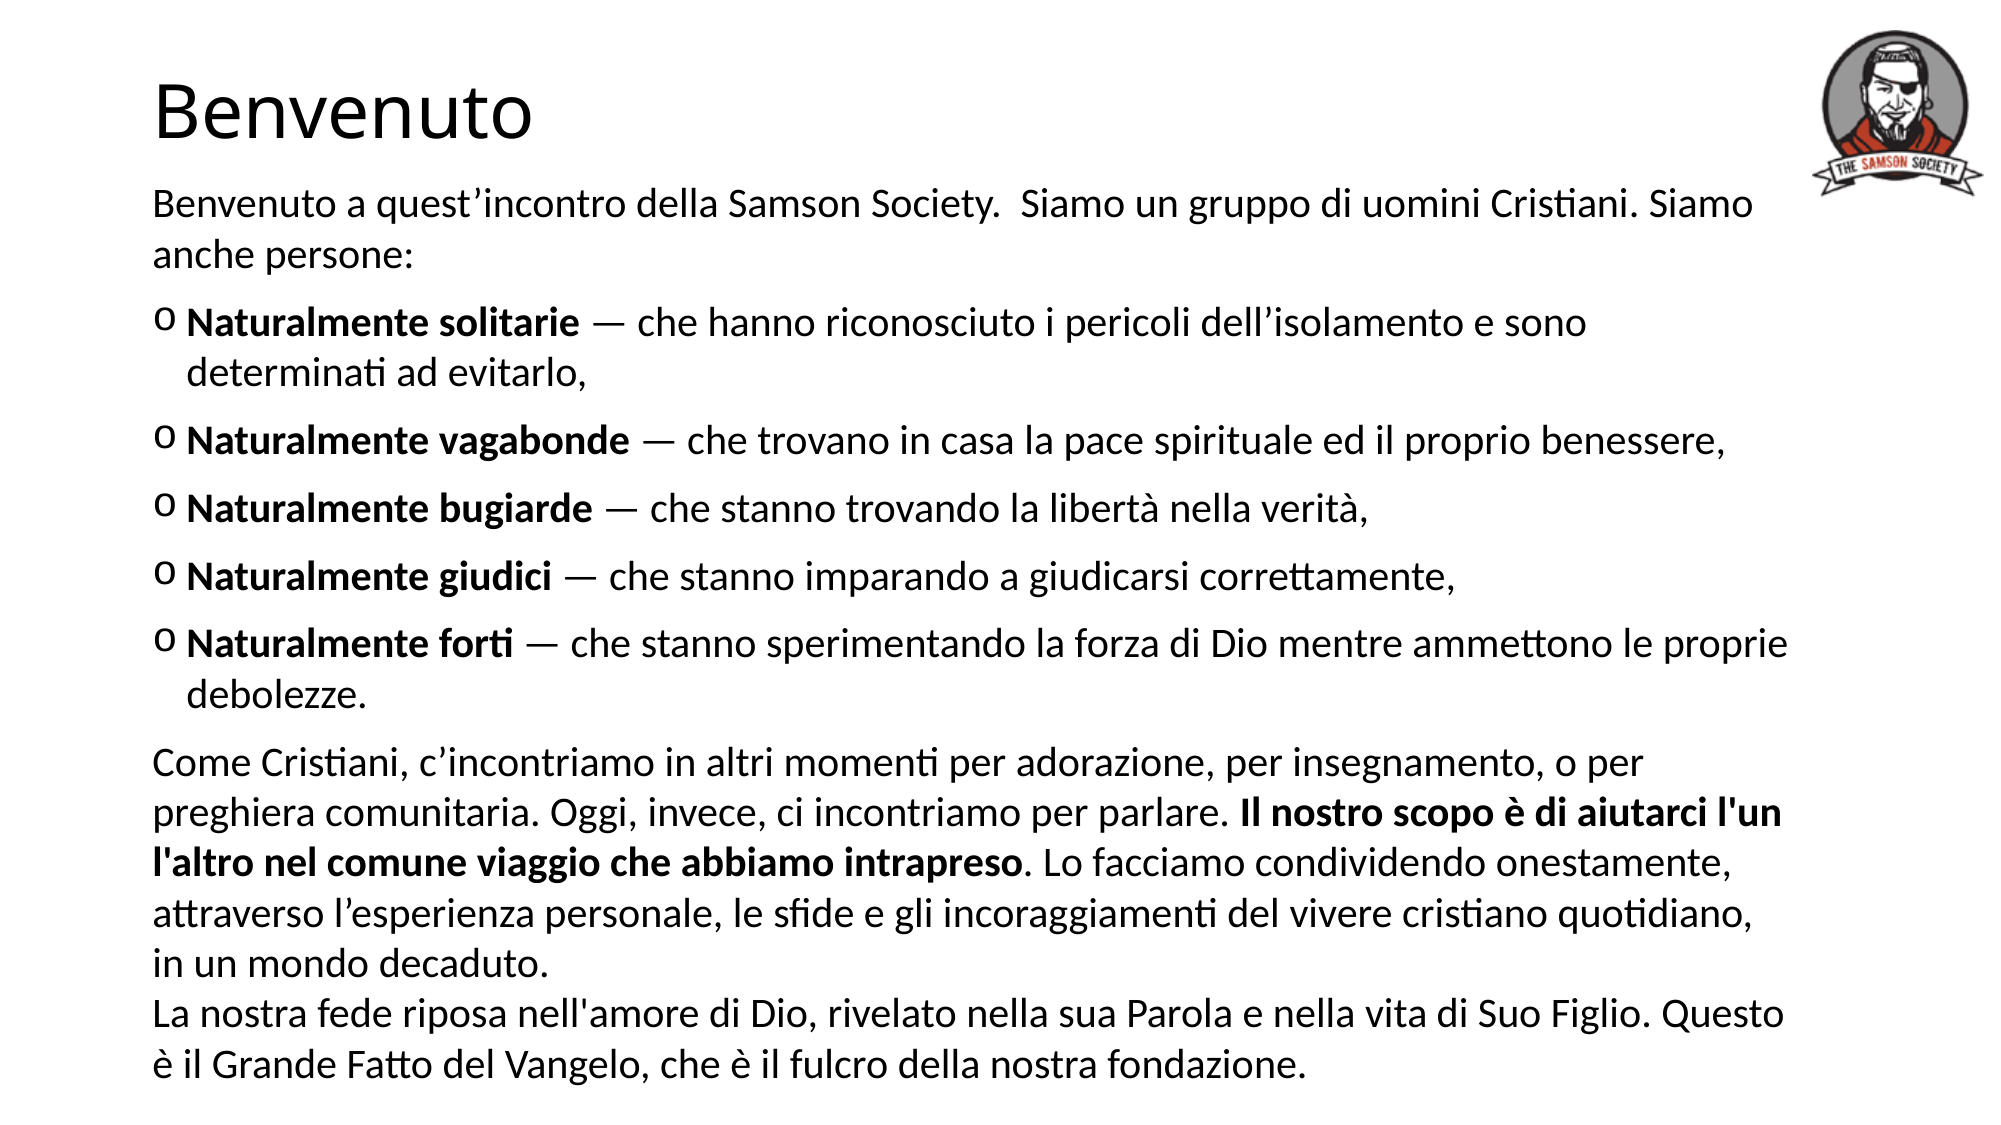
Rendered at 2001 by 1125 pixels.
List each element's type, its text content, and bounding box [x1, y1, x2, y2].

list Benvenuto a quest’incontro della Samson Society. Siamo un gruppo di uomini Cristiani. Siamo anche persone: Naturalmente solitarie — che hanno riconosciuto i pericoli dell’isolamento e sono determinati ad evitarlo, Naturalmente vagabonde — che trovano in casa la pace spirituale ed il proprio benessere, Naturalmente bugiarde — che stanno trovando la libertà nella verità, Naturalmente giudici — che stanno imparando a giudicarsi correttamente, Naturalmente forti — che stanno sperimentando la forza di Dio mentre ammettono le proprie debolezze. Come Cristiani, c’incontriamo in altri momenti per adorazione, per insegnamento, o per preghiera comunitaria. Oggi, invece, ci incontriamo per parlare. Il nostro scopo è di aiutarci l'un l'altro nel comune viaggio che abbiamo intrapreso. Lo facciamo condividendo onestamente, attraverso l’esperienza personale, le sfide e gli incoraggiamenti del vivere cristiano quotidiano, in un mondo decaduto. La nostra fede riposa nell'amore di Dio, rivelato nella sua Parola e nella vita di Suo Figlio. Questo è il Grande Fatto del Vangelo, che è il fulcro della nostra fondazione. [137, 168, 1809, 1103]
picture [1812, 30, 1984, 199]
title Benvenuto [137, 59, 1863, 169]
